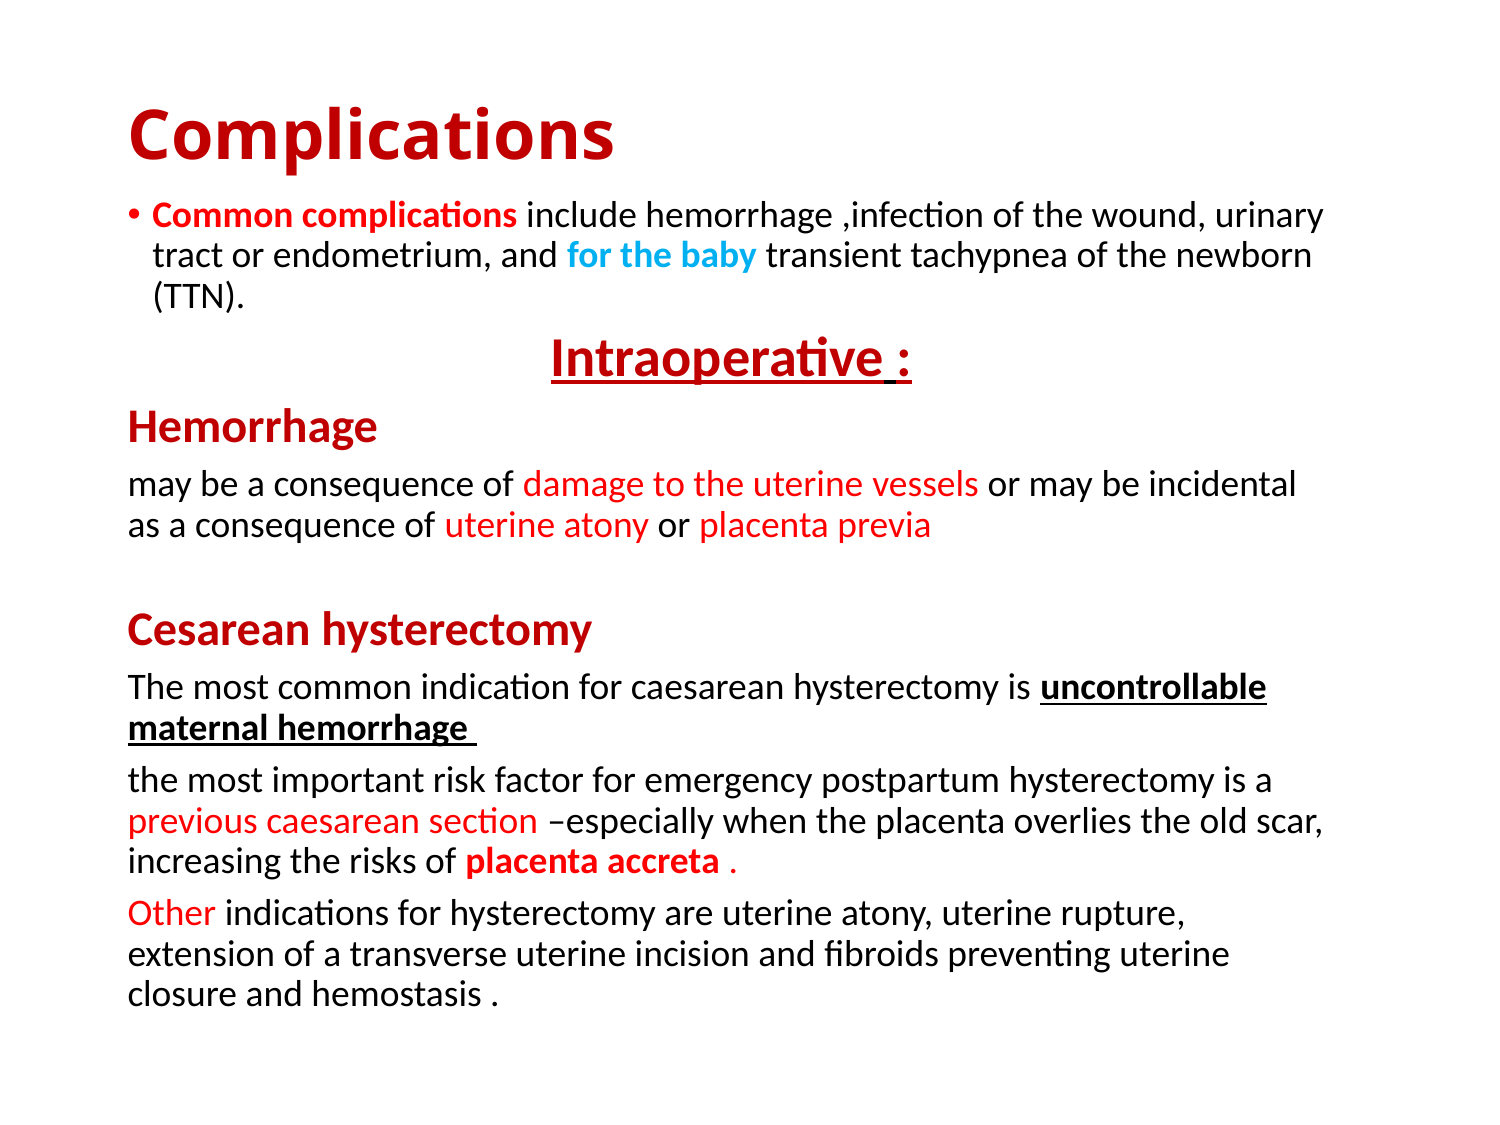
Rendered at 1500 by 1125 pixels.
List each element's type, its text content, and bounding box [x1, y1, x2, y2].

title Complications [112, 50, 1225, 187]
list Common complications include hemorrhage ,infection of the wound, urinary tract or endometrium, and for the baby transient tachypnea of the newborn (TTN). Intraoperative : Hemorrhage may be a consequence of damage to the uterine vessels or may be incidental as a consequence of uterine atony or placenta previa Cesarean hysterectomy The most common indication for caesarean hysterectomy is uncontrollable maternal hemorrhage the most important risk factor for emergency postpartum hysterectomy is a previous caesarean section –especially when the placenta overlies the old scar, increasing the risks of placenta accreta . Other indications for hysterectomy are uterine atony, uterine rupture, extension of a transverse uterine incision and fibroids preventing uterine closure and hemostasis . [112, 187, 1350, 1025]
